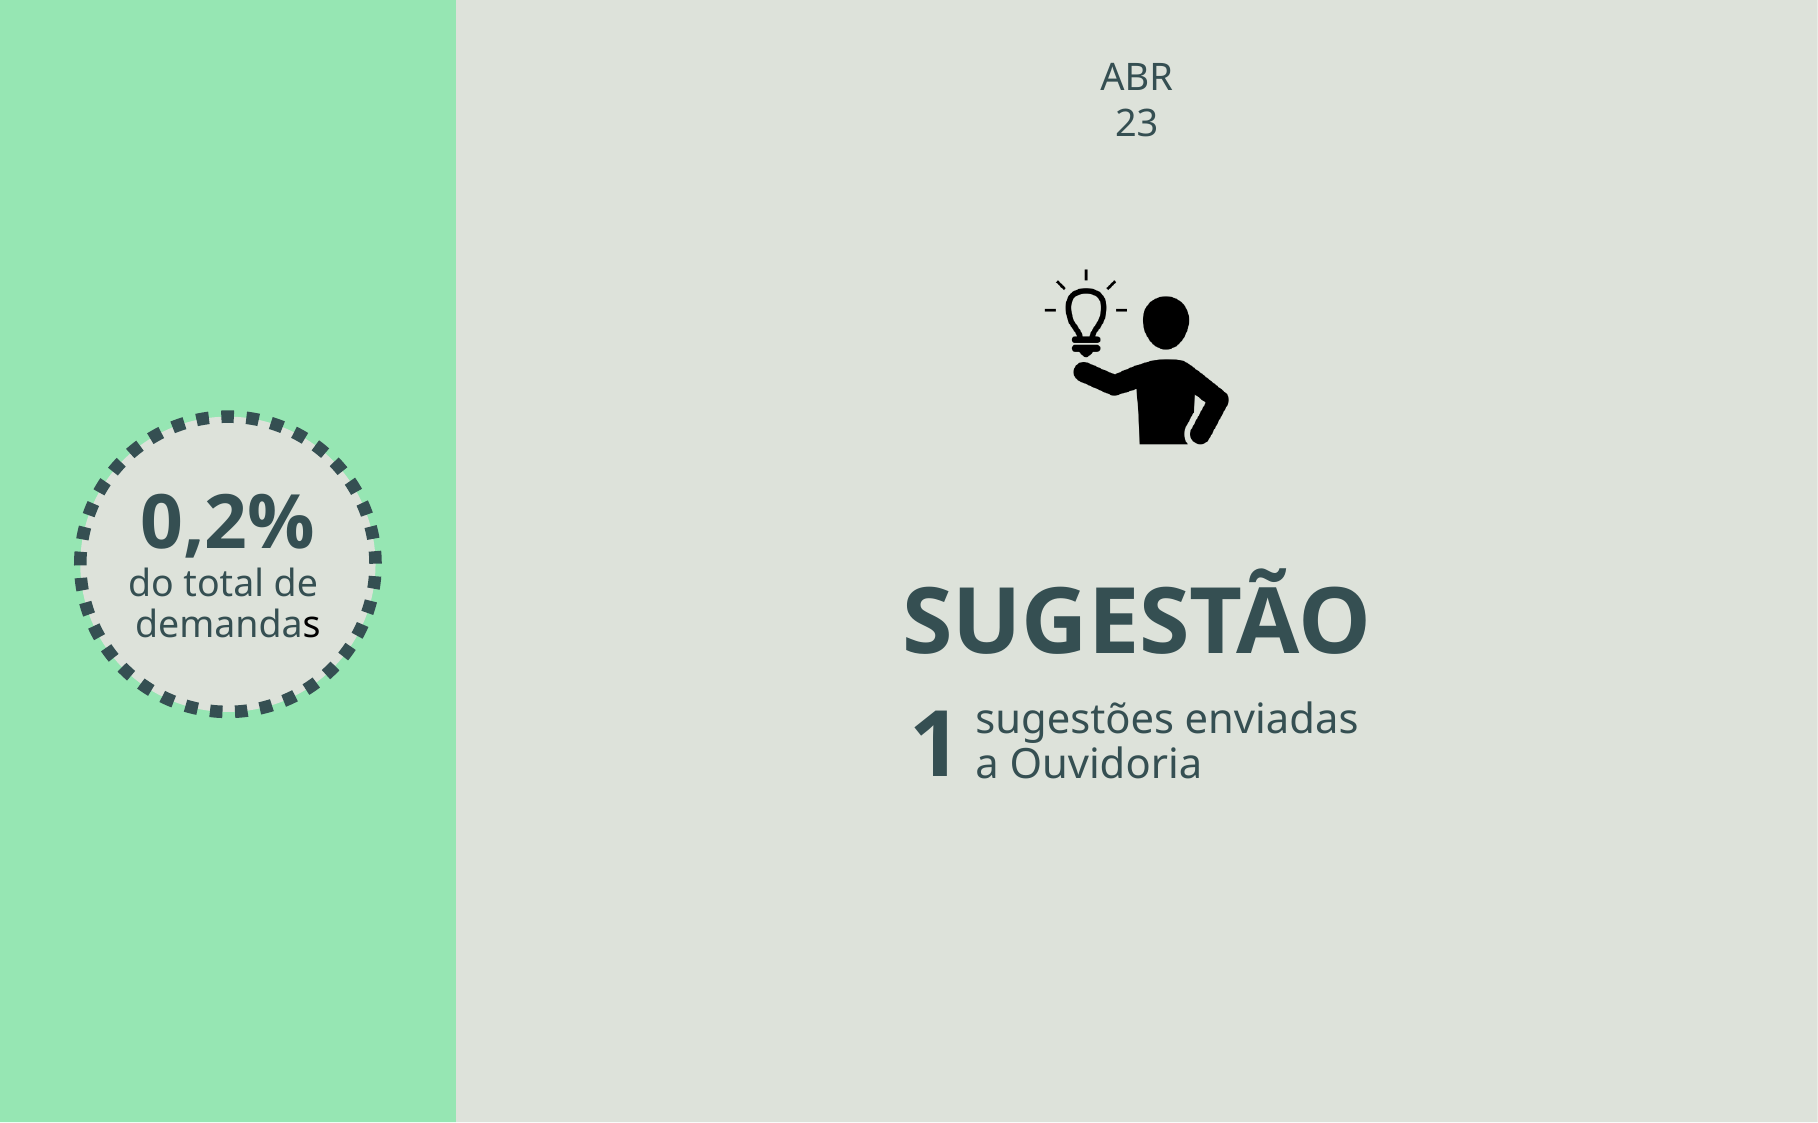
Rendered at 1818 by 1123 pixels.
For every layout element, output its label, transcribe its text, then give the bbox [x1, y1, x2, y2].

text_box [0, 0, 457, 1123]
text_box [457, 152, 1818, 564]
text_box ABR 23 [455, 0, 1818, 152]
text_box SUGESTÃO [455, 564, 1818, 683]
text_box [457, 683, 1818, 1123]
picture [1013, 251, 1260, 466]
text_box sugestões enviadas a Ouvidoria [961, 682, 1429, 795]
text_box 0,2% do total de demandas [80, 416, 376, 712]
text_box 1 [844, 706, 976, 803]
